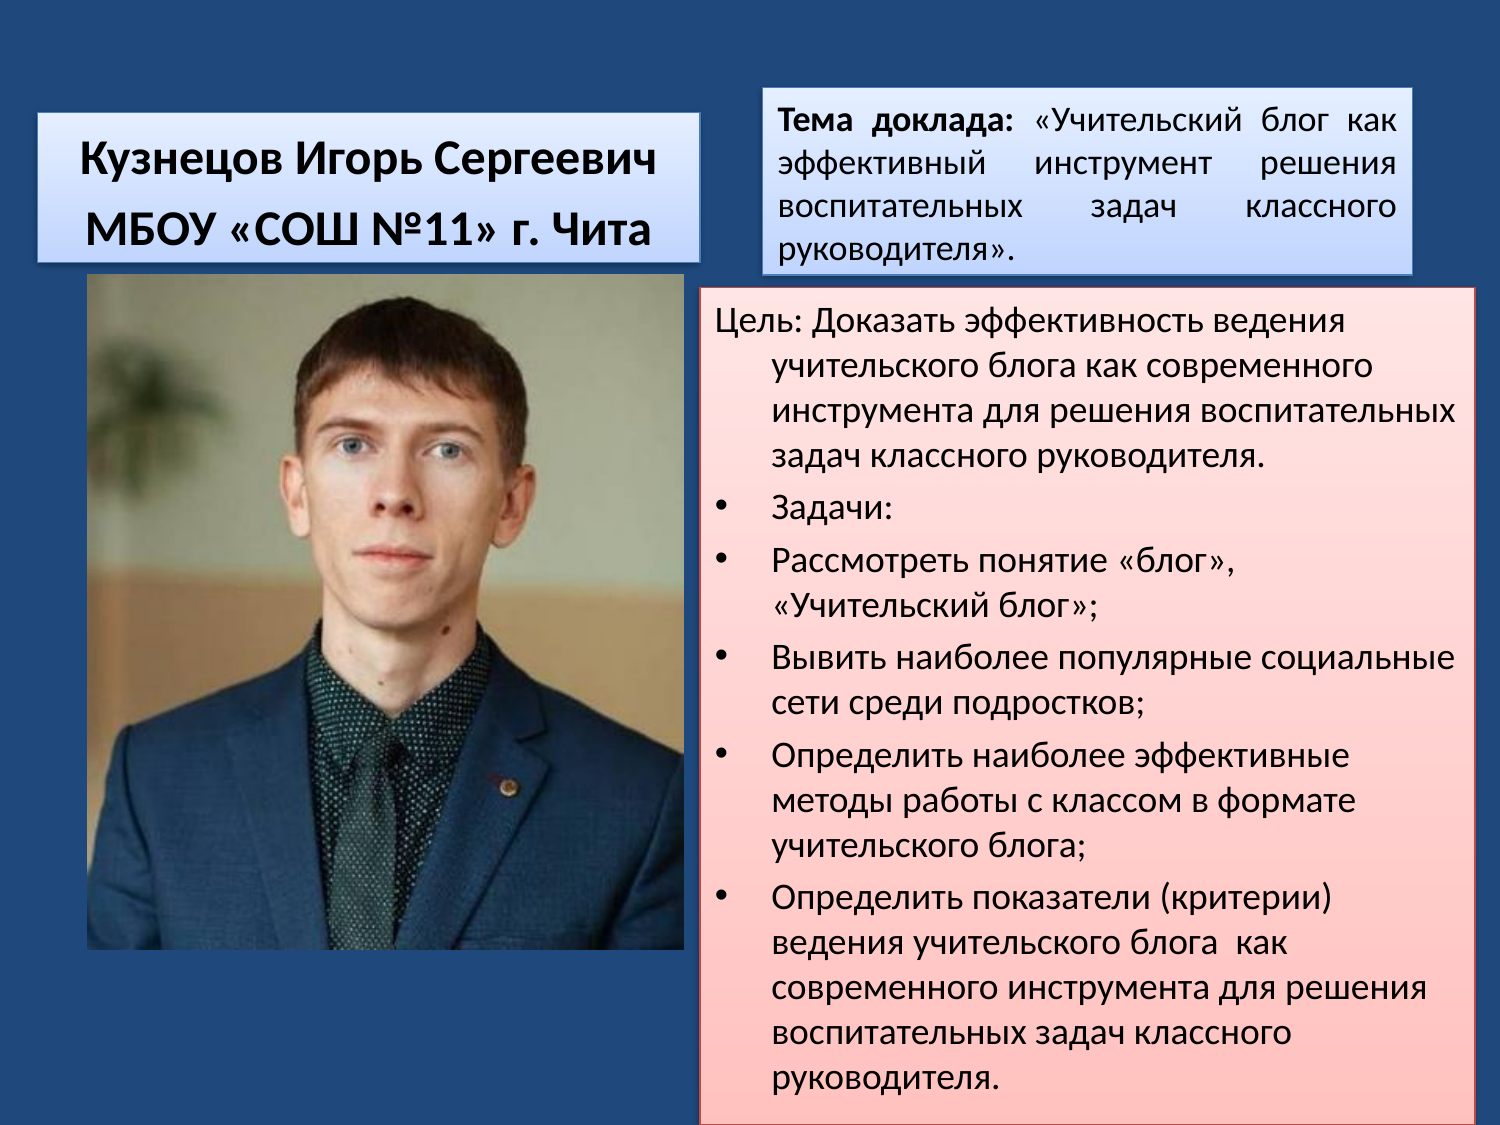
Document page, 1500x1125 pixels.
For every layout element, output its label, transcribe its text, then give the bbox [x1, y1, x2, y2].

list Кузнецов Игорь Сергеевич МБОУ «СОШ №11» г. Чита [37, 112, 701, 263]
list Тема доклада: «Учительский блог как эффективный инструмент решения воспитательных задач классного руководителя». [762, 87, 1413, 276]
list Цель: Доказать эффективность ведения учительского блога как современного инструмента для решения воспитательных задач классного руководителя. Задачи: Рассмотреть понятие «блог», «Учительский блог»; Вывить наиболее популярные социальные сети среди подростков; Определить наиболее эффективные методы работы с классом в формате учительского блога; Определить показатели (критерии) ведения учительского блога как современного инструмента для решения воспитательных задач классного руководителя. [699, 287, 1476, 1125]
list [87, 274, 684, 951]
